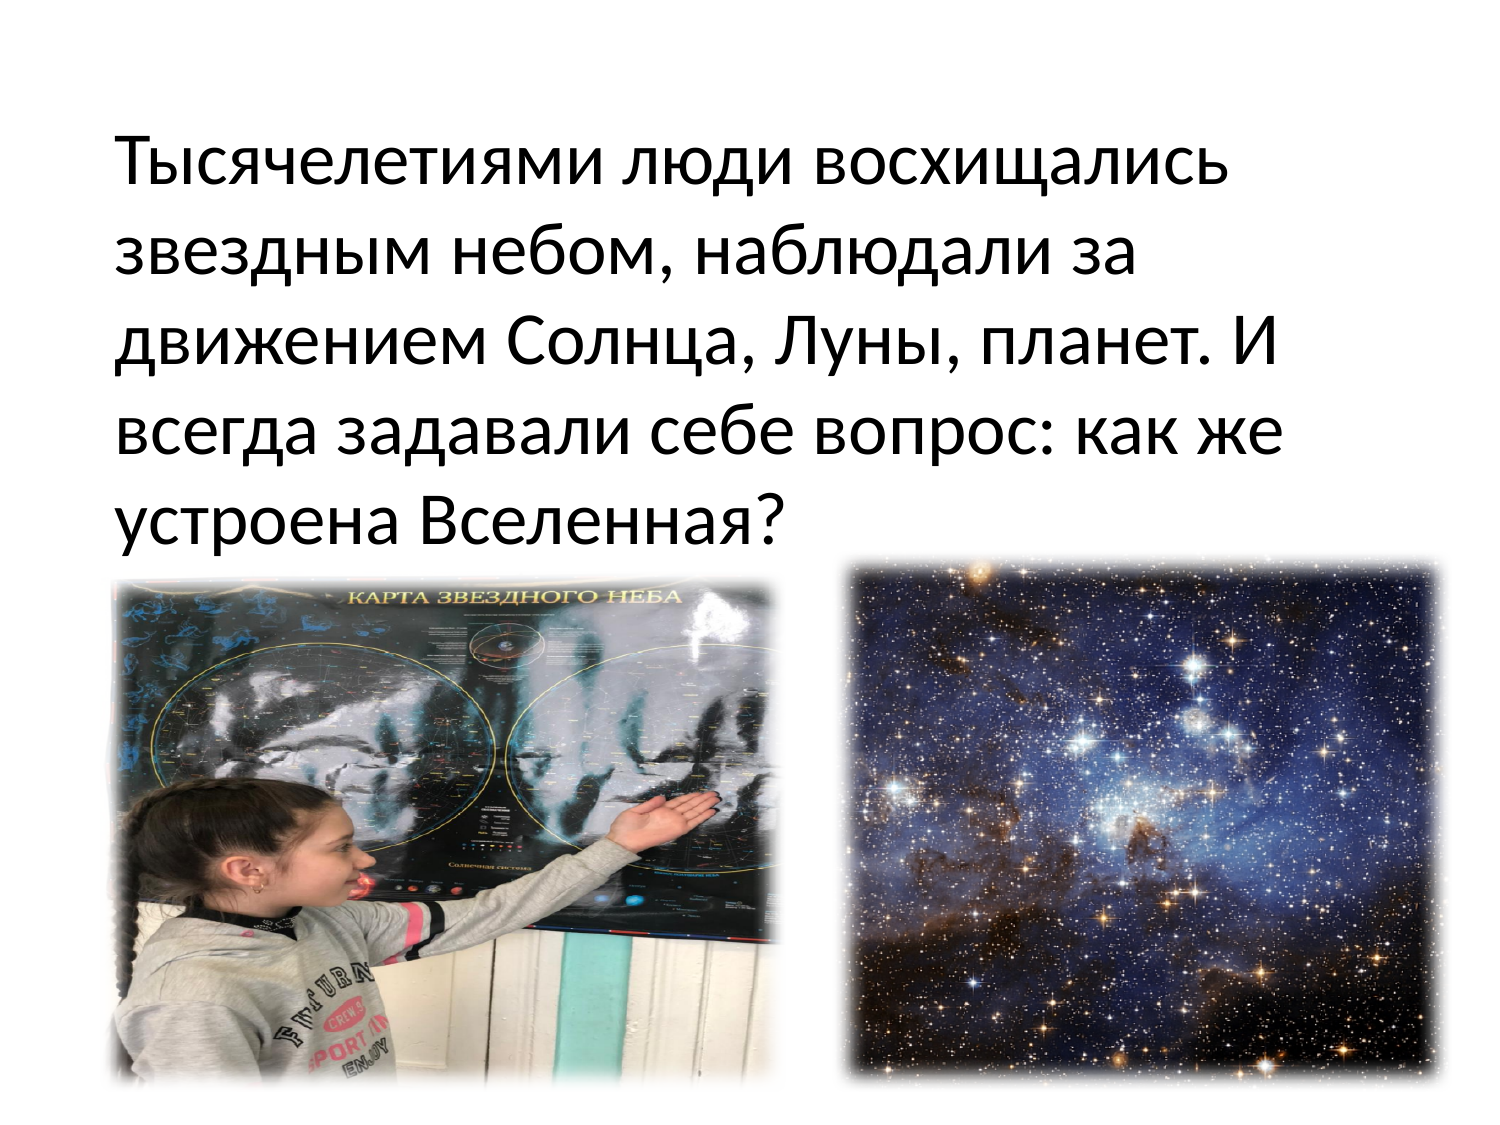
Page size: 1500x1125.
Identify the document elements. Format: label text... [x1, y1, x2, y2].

picture [100, 571, 786, 1093]
picture [832, 550, 1454, 1093]
text_box Тысячелетиями люди восхищались звездным небом, наблюдали за движением Солнца, Луны, планет. И всегда задавали себе вопрос: как же устроена Вселенная? [100, 101, 1436, 567]
